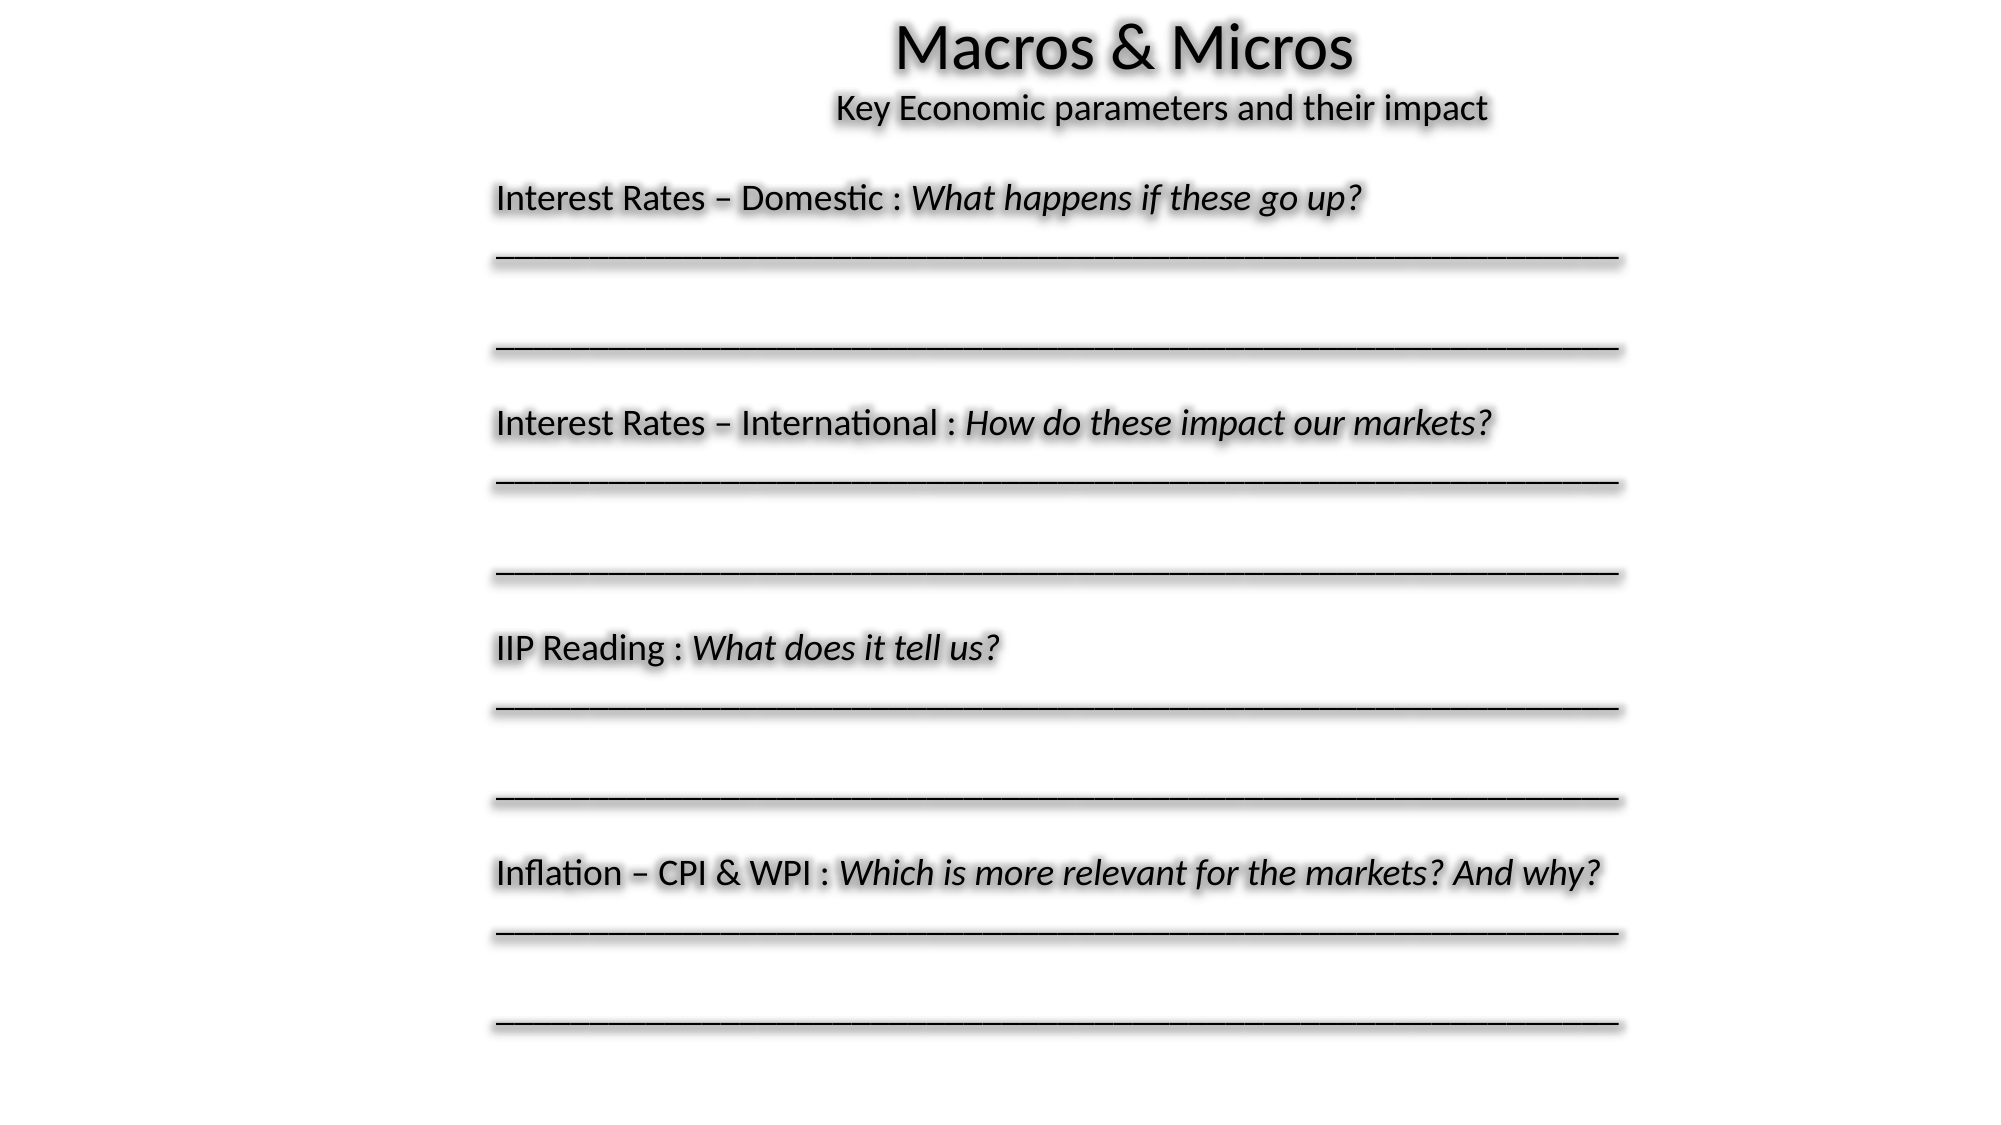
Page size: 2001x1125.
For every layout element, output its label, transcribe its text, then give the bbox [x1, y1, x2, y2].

text_box Macros & Micros Key Economic parameters and their impact Interest Rates – Domestic : What happens if these go up? ____________________________________________________________ ____________________________________________________________ Interest Rates – International : How do these impact our markets? ____________________________________________________________ ____________________________________________________________ IIP Reading : What does it tell us? ____________________________________________________________ ____________________________________________________________ Inflation – CPI & WPI : Which is more relevant for the markets? And why? ____________________________________________________________ ____________________________________________________________ [405, 0, 1845, 1125]
